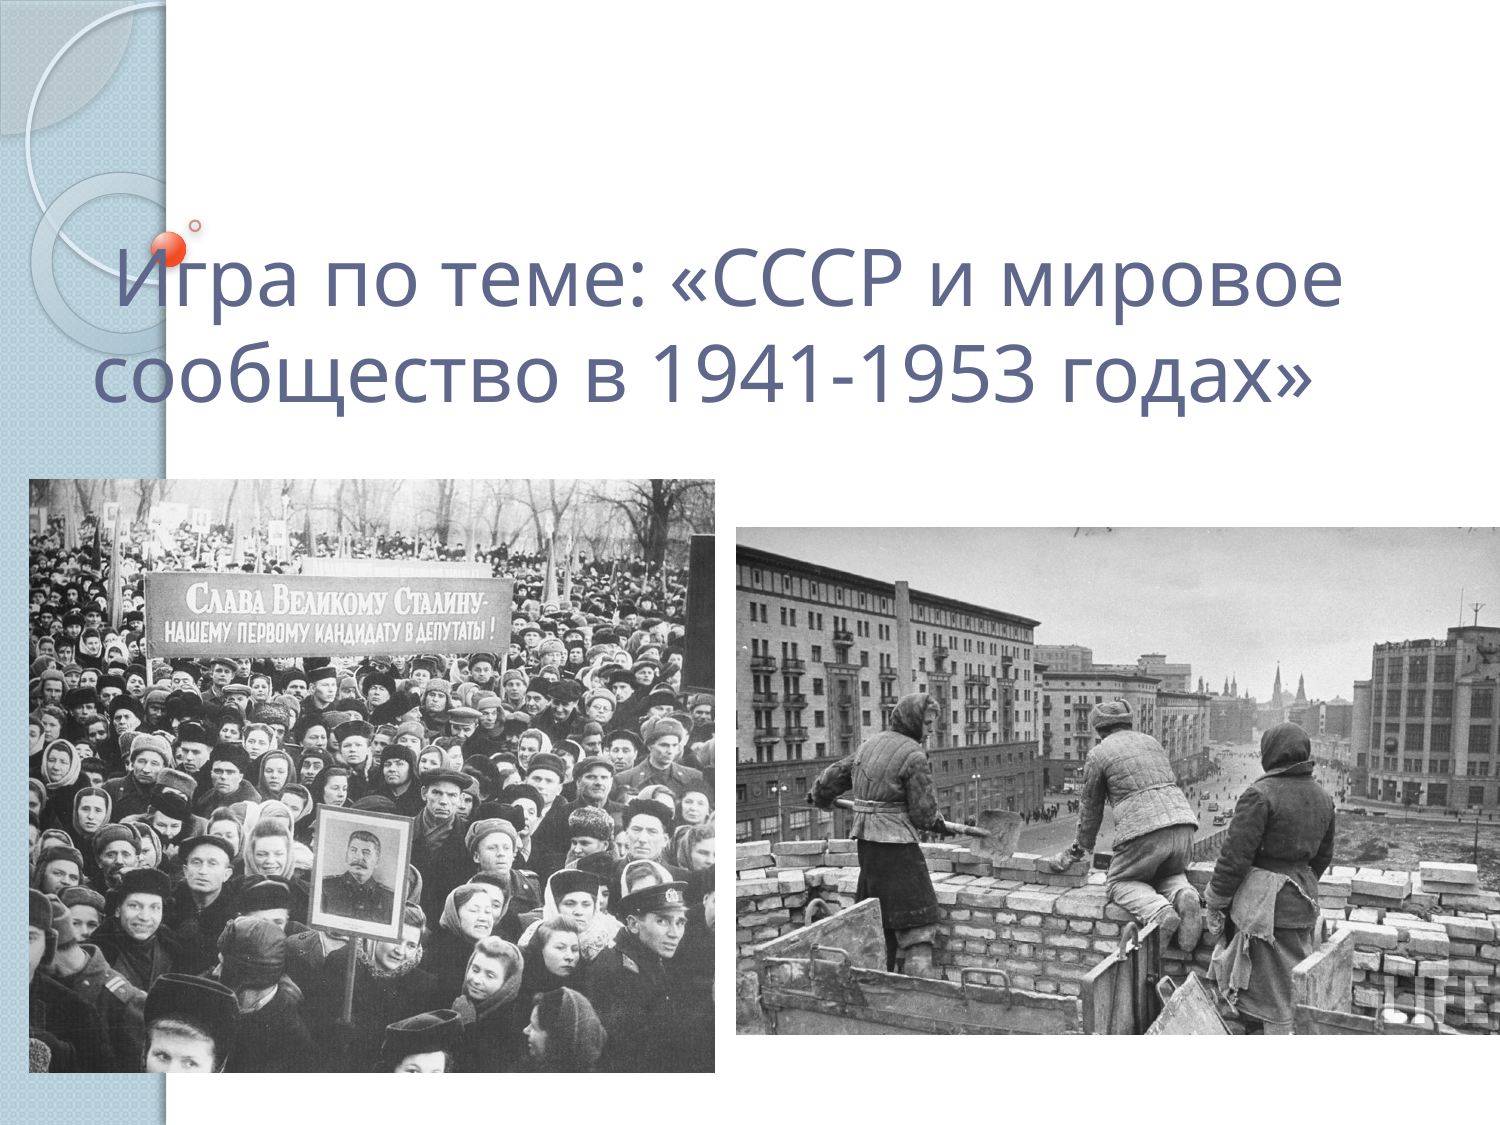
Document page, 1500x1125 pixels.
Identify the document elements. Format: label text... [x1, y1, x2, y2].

title Игра по теме: «СССР и мировое сообщество в 1941-1953 годах» [76, 125, 1365, 426]
picture [735, 526, 1500, 1036]
picture [29, 479, 715, 1074]
